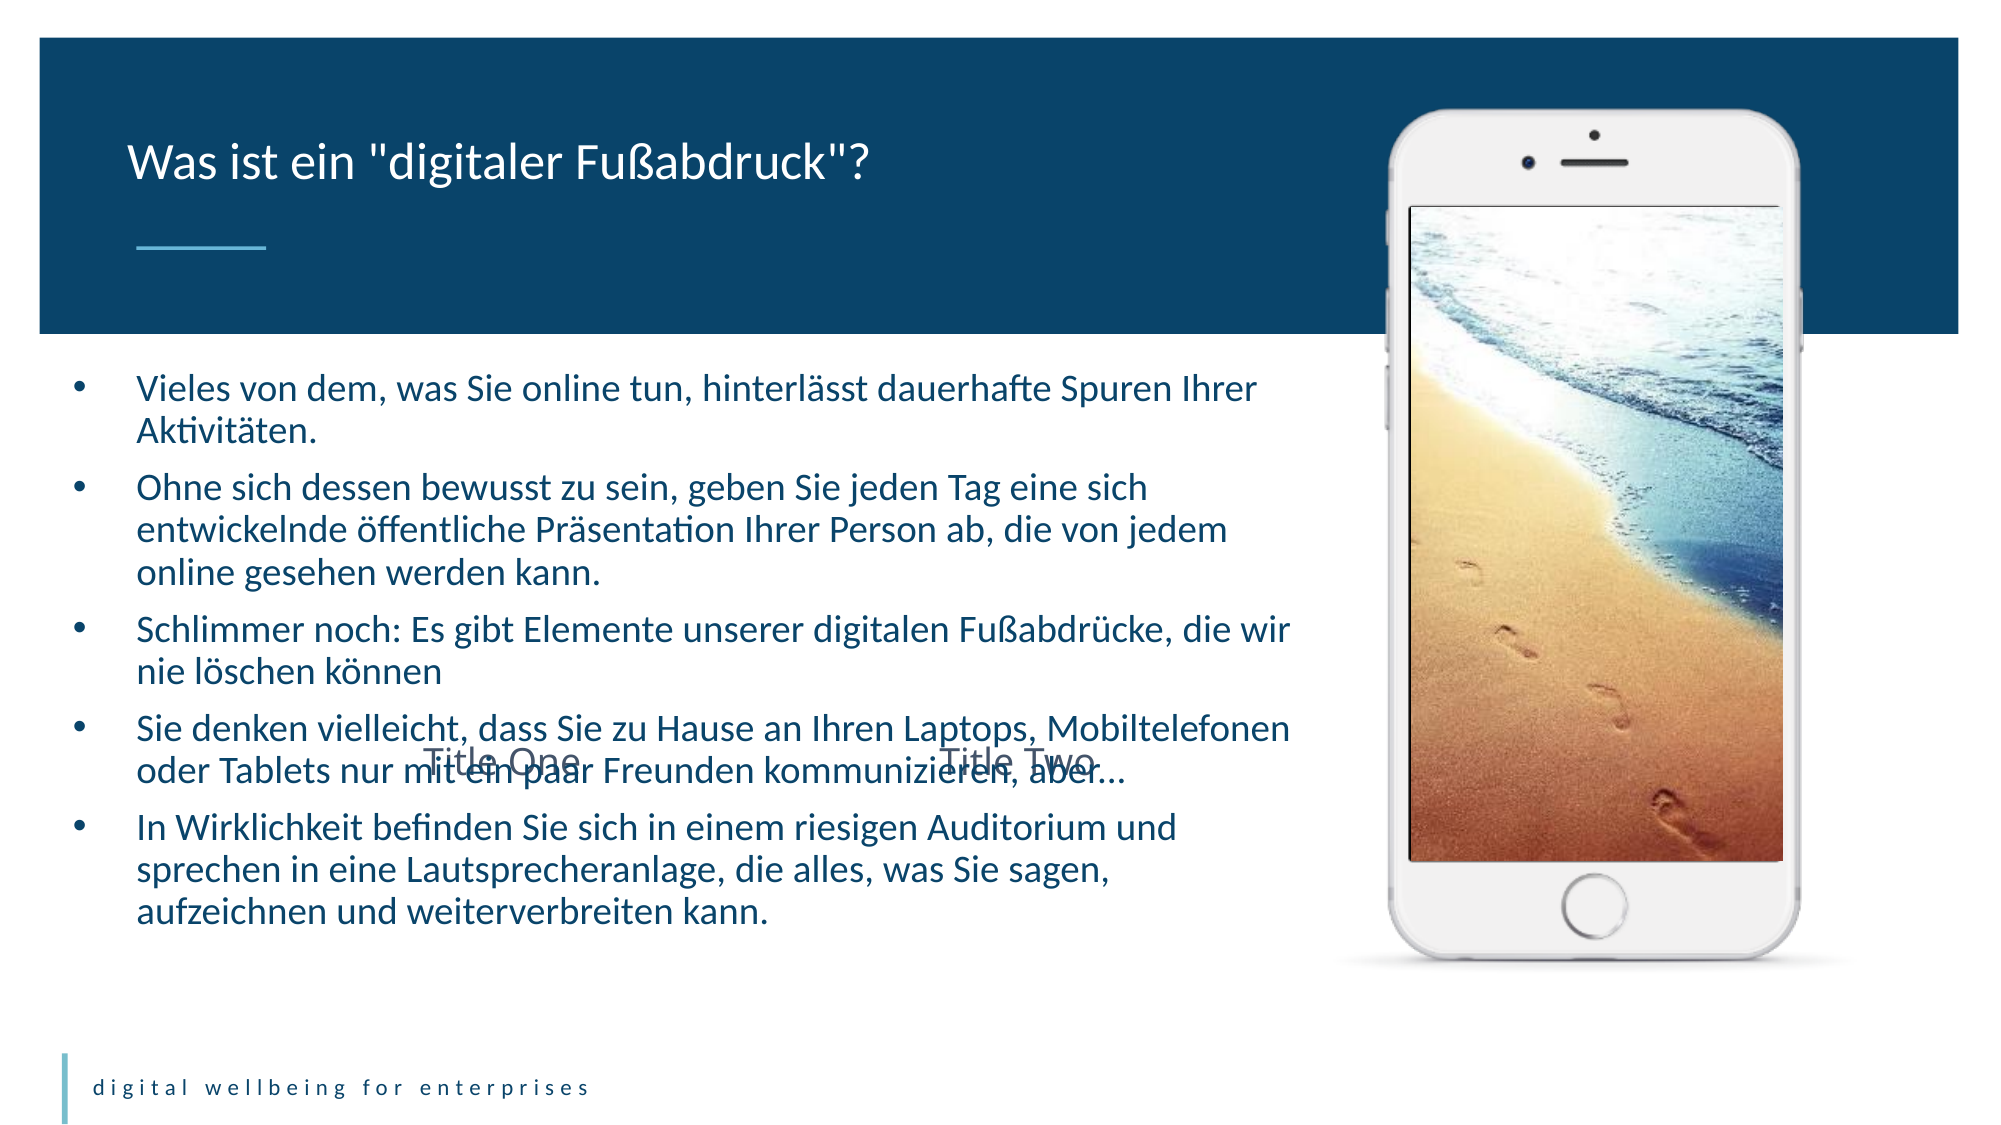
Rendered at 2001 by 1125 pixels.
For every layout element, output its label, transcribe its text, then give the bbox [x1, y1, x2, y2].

picture [1290, 55, 1905, 1016]
text_box Was ist ein "digitaler Fußabdruck"? [112, 127, 947, 223]
text_box Vieles von dem, was Sie online tun, hinterlässt dauerhafte Spuren Ihrer Aktivitäten. Ohne sich dessen bewusst zu sein, geben Sie jeden Tag eine sich entwickelnde öffentliche Präsentation Ihrer Person ab, die von jedem online gesehen werden kann. Schlimmer noch: Es gibt Elemente unserer digitalen Fußabdrücke, die wir nie löschen können Sie denken vielleicht, dass Sie zu Hause an Ihren Laptops, Mobiltelefonen oder Tablets nur mit ein paar Freunden kommunizieren, aber... In Wirklichkeit befinden Sie sich in einem riesigen Auditorium und sprechen in eine Lautsprecheranlage, die alles, was Sie sagen, aufzeichnen und weiterverbreiten kann. [57, 360, 1308, 982]
